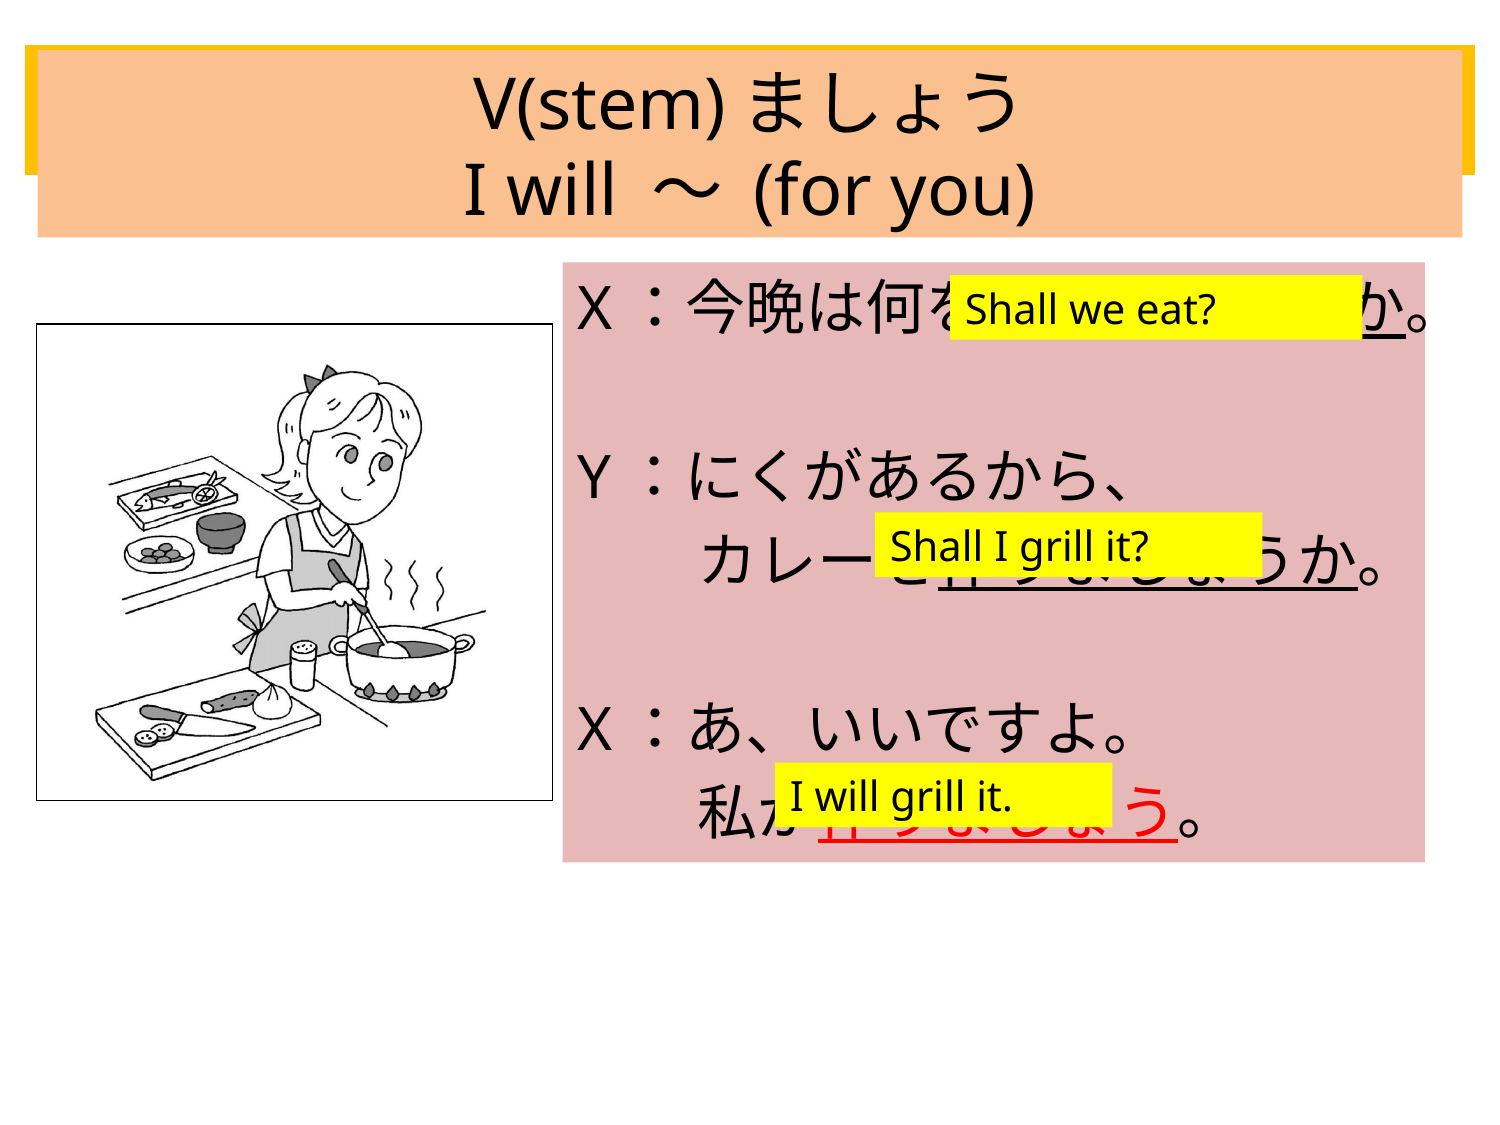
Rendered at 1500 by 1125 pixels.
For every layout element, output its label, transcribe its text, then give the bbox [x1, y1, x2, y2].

text_box I will grill it. [774, 762, 1113, 828]
title V(stem)ましょう I will 〜 (for you) [37, 50, 1463, 238]
text_box Shall I grill it? [874, 512, 1263, 578]
text_box V (stem) ましょう I will 〜 (for you) [24, 45, 1475, 175]
text_box Shall we eat? [950, 275, 1363, 340]
picture [37, 324, 552, 801]
list X：今晩は何を食べましょうか。 Y：にくがあるから、 カレーを作りましょうか。 X：あ、いいですよ。 私が作りましょう。 [562, 262, 1425, 863]
